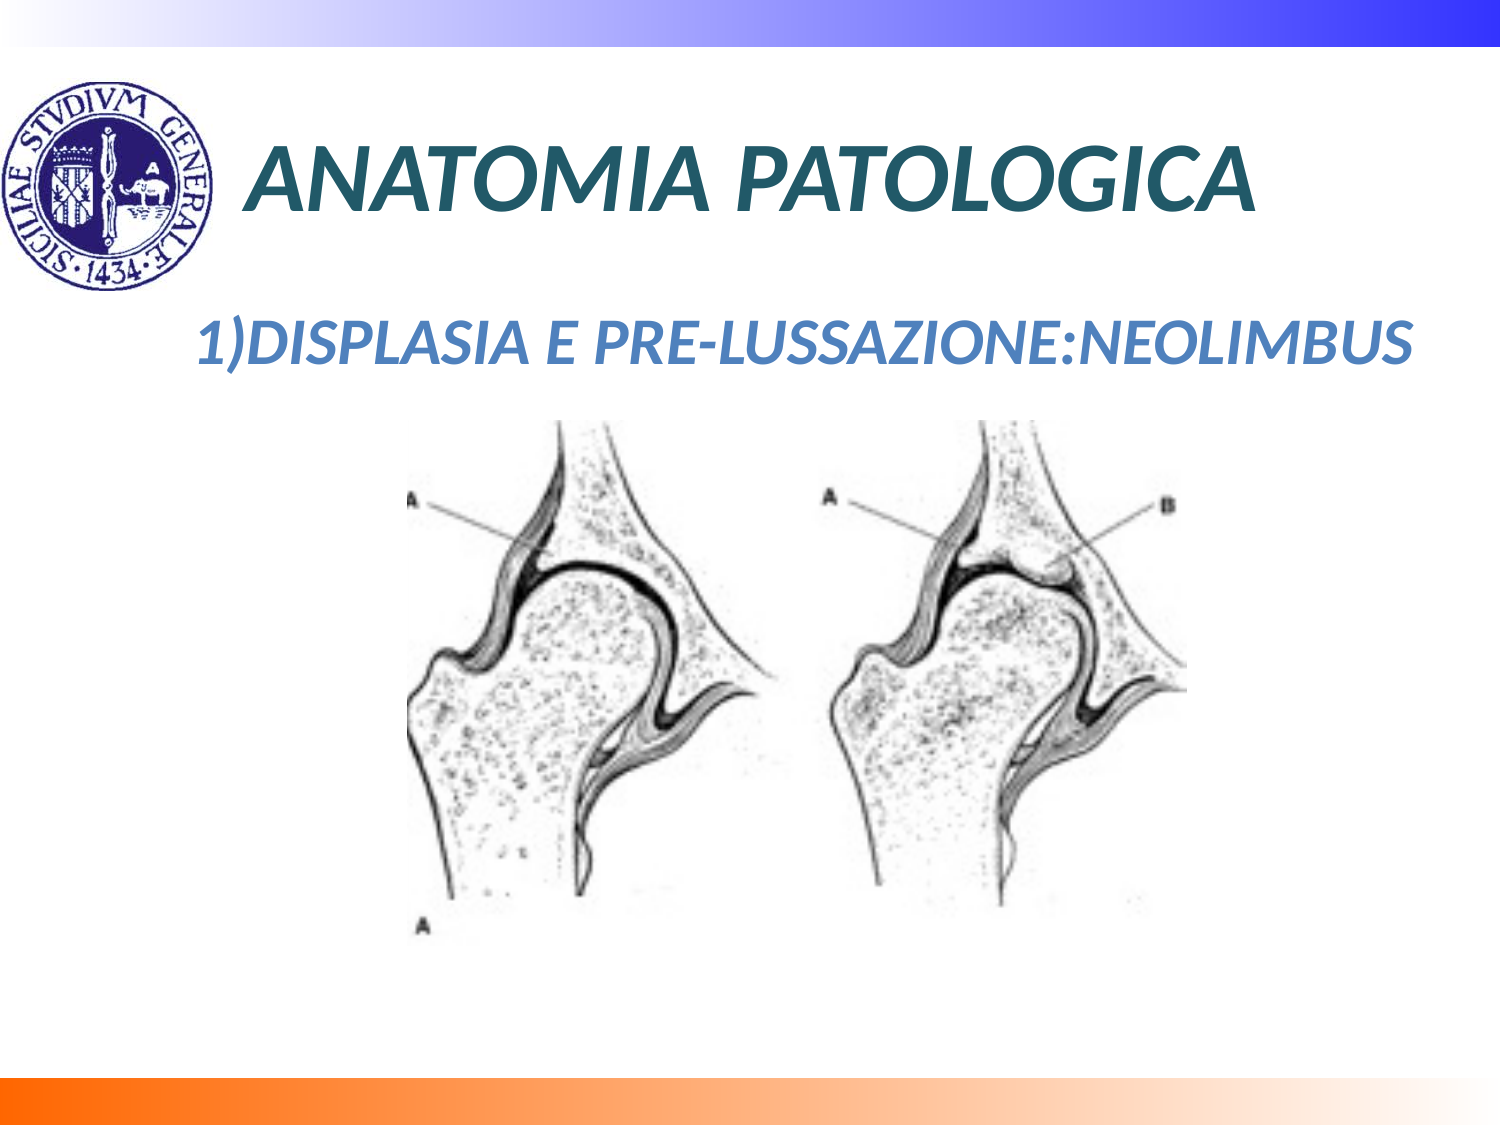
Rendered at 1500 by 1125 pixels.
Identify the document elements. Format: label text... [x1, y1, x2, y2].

text_box [0, 0, 1500, 47]
text_box ANATOMIA PATOLOGICA [213, 78, 1427, 266]
picture [0, 77, 213, 292]
text_box [0, 1078, 1500, 1125]
picture [407, 420, 1188, 946]
text_box 1)DISPLASIA E PRE-LUSSAZIONE:NEOLIMBUS [177, 290, 1460, 386]
